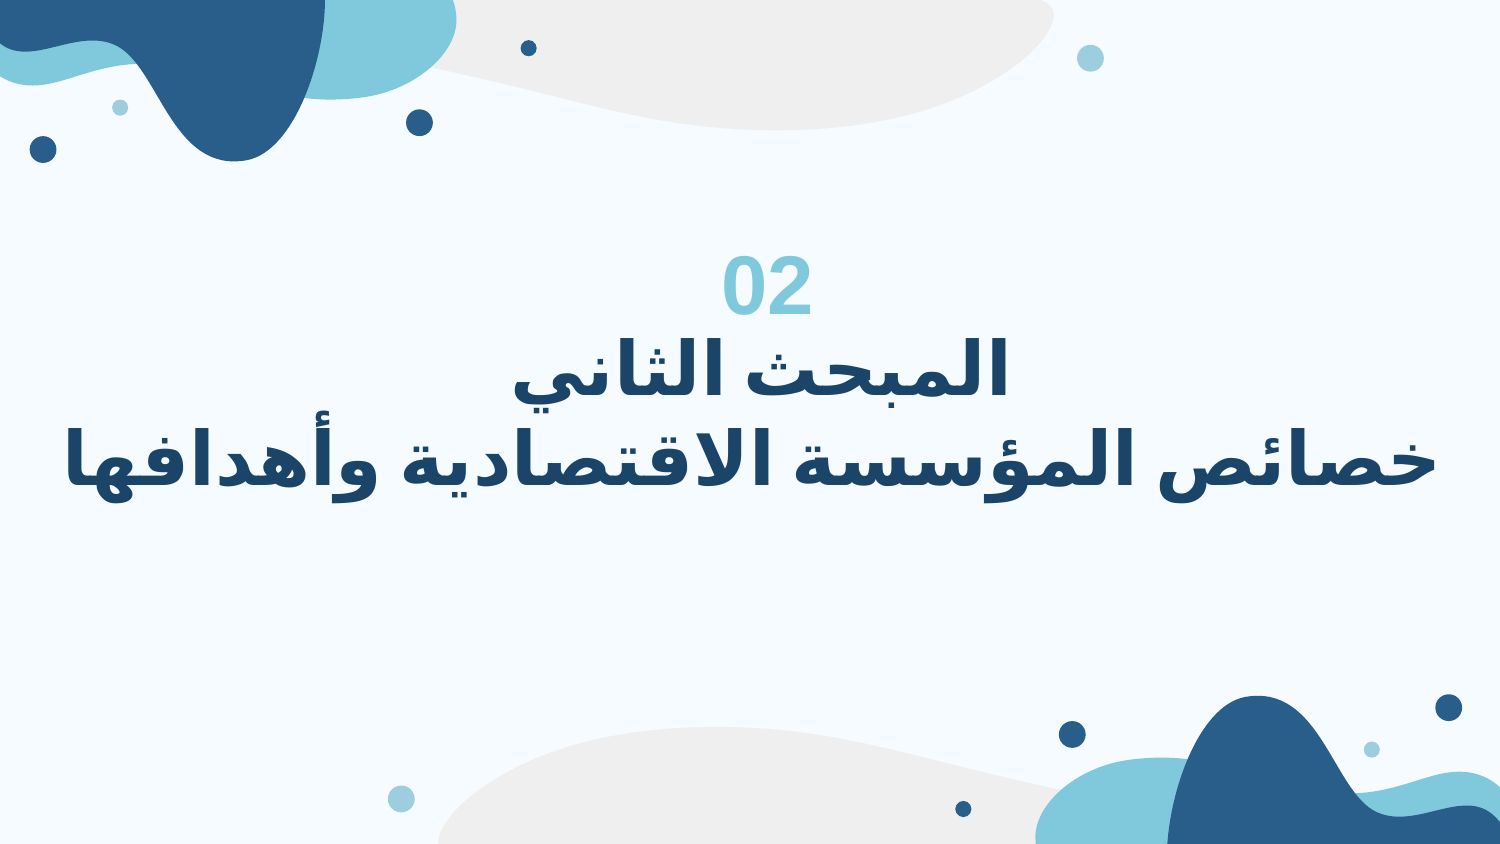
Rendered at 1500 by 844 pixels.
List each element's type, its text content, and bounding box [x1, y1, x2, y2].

title المبحث الثاني خصائص المؤسسة الاقتصادية وأهدافها [14, 286, 1500, 533]
text_box 02 [677, 223, 859, 339]
